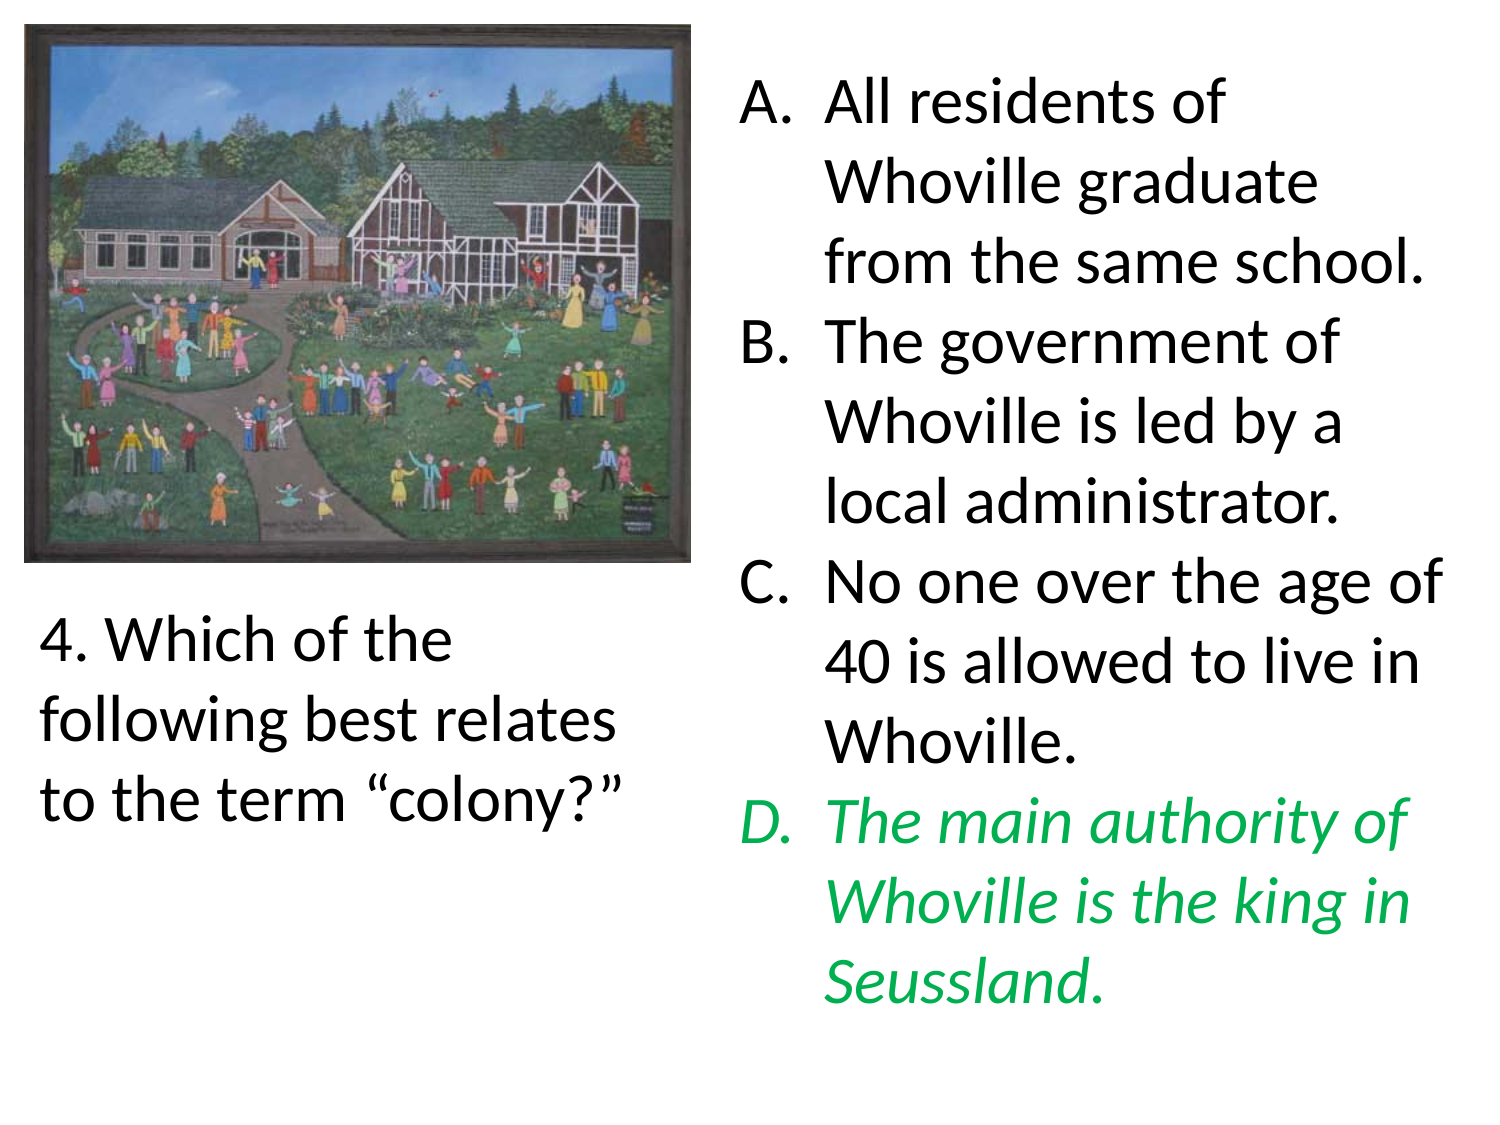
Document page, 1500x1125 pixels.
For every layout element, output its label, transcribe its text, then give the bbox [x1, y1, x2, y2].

text_box All residents of Whoville graduate from the same school. The government of Whoville is led by a local administrator. No one over the age of 40 is allowed to live in Whoville. The main authority of Whoville is the king in Seussland. [724, 49, 1463, 1025]
picture [24, 24, 691, 563]
text_box 4. Which of the following best relates to the term “colony?” [24, 587, 691, 843]
